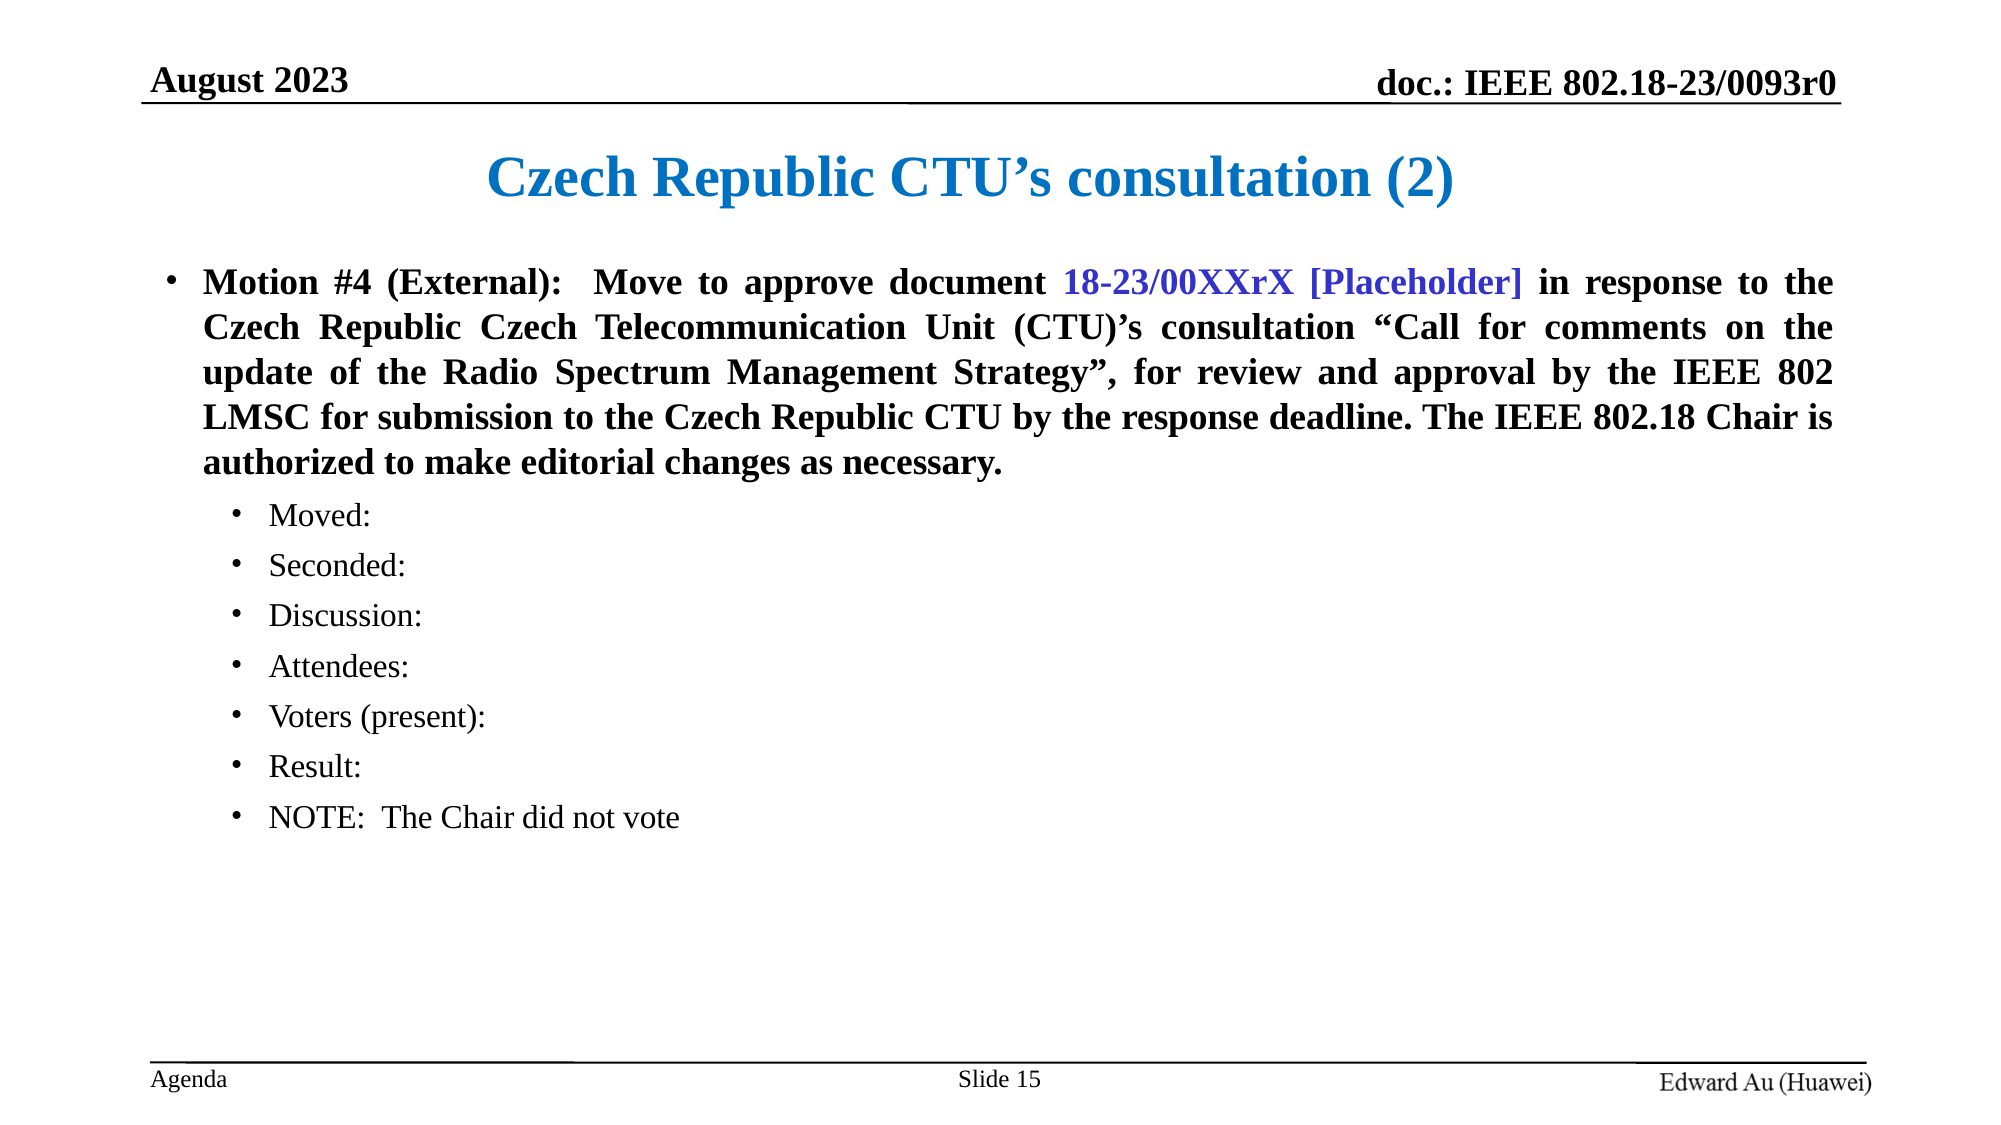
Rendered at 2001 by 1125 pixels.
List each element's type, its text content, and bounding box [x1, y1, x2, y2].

slide_number Slide 15 [933, 1061, 1067, 1123]
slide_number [149, 54, 651, 99]
title Czech Republic CTU’s consultation (2) [120, 99, 1822, 247]
picture [1174, 1058, 1887, 1113]
list Motion #4 (External): Move to approve document 18-23/00XXrX [Placeholder] in response to the Czech Republic Czech Telecommunication Unit (CTU)’s consultation “Call for comments on the update of the Radio Spectrum Management Strategy”, for review and approval by the IEEE 802 LMSC for submission to the Czech Republic CTU by the response deadline. The IEEE 802.18 Chair is authorized to make editorial changes as necessary. Moved: Seconded: Discussion: Attendees: Voters (present): Result: NOTE: The Chair did not vote [149, 249, 1869, 925]
